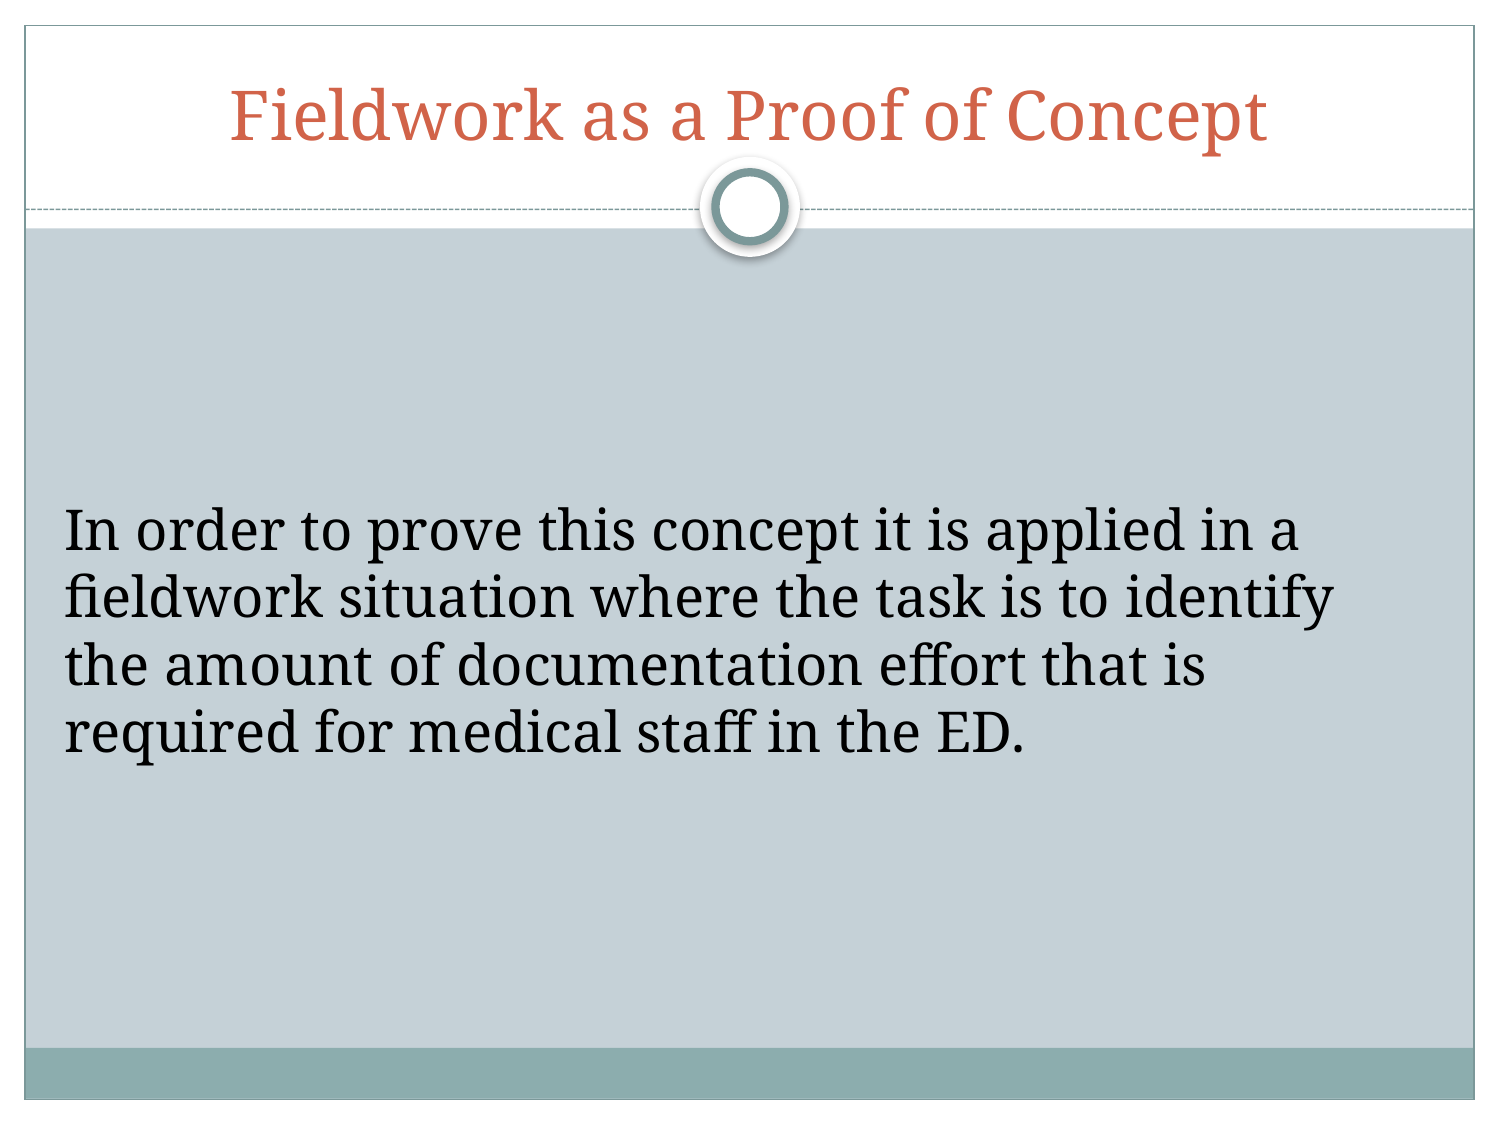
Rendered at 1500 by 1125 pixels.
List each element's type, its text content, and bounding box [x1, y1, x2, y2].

list In order to prove this concept it is applied in a fieldwork situation where the task is to identify the amount of documentation effort that is required for medical staff in the ED. [49, 250, 1445, 1001]
title Fieldwork as a Proof of Concept [49, 37, 1450, 162]
